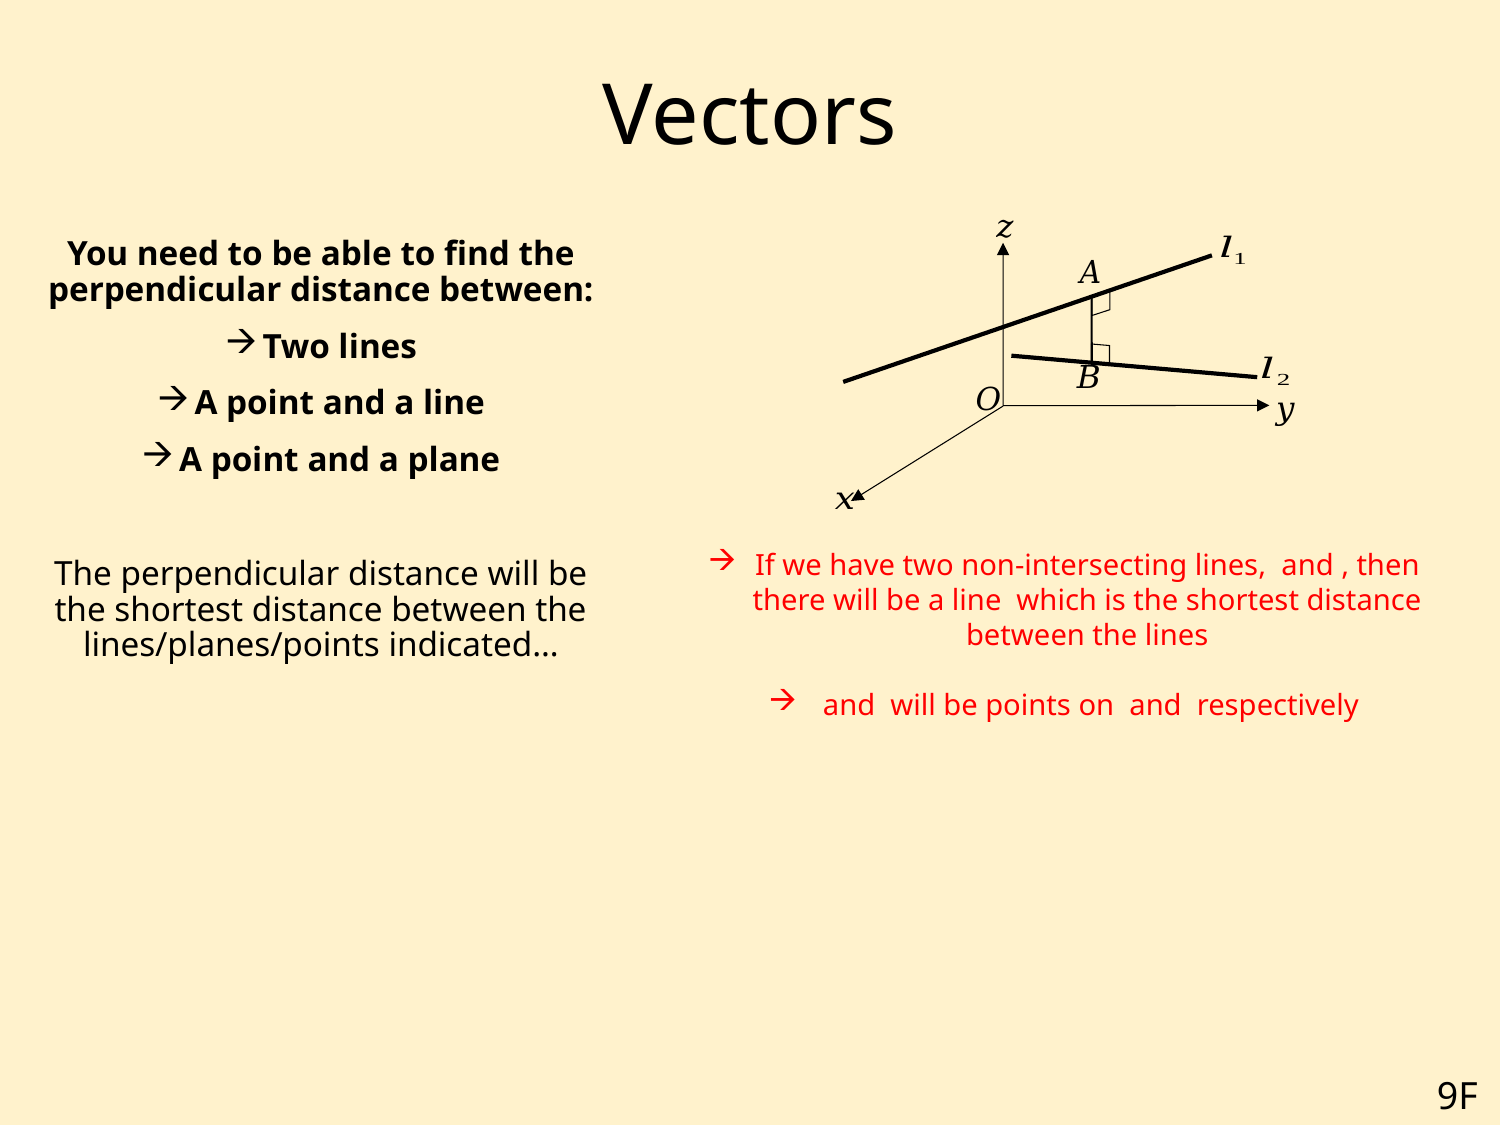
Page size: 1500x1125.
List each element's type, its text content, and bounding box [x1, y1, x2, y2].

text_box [1011, 355, 1258, 378]
title Vectors [103, 35, 1397, 199]
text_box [843, 255, 1212, 382]
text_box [850, 406, 1004, 502]
text_box 9F [1422, 1064, 1493, 1125]
list You need to be able to find the perpendicular distance between: Two lines A point and a line A point and a plane The perpendicular distance will be the shortest distance between the lines/planes/points indicated… [23, 229, 619, 1014]
